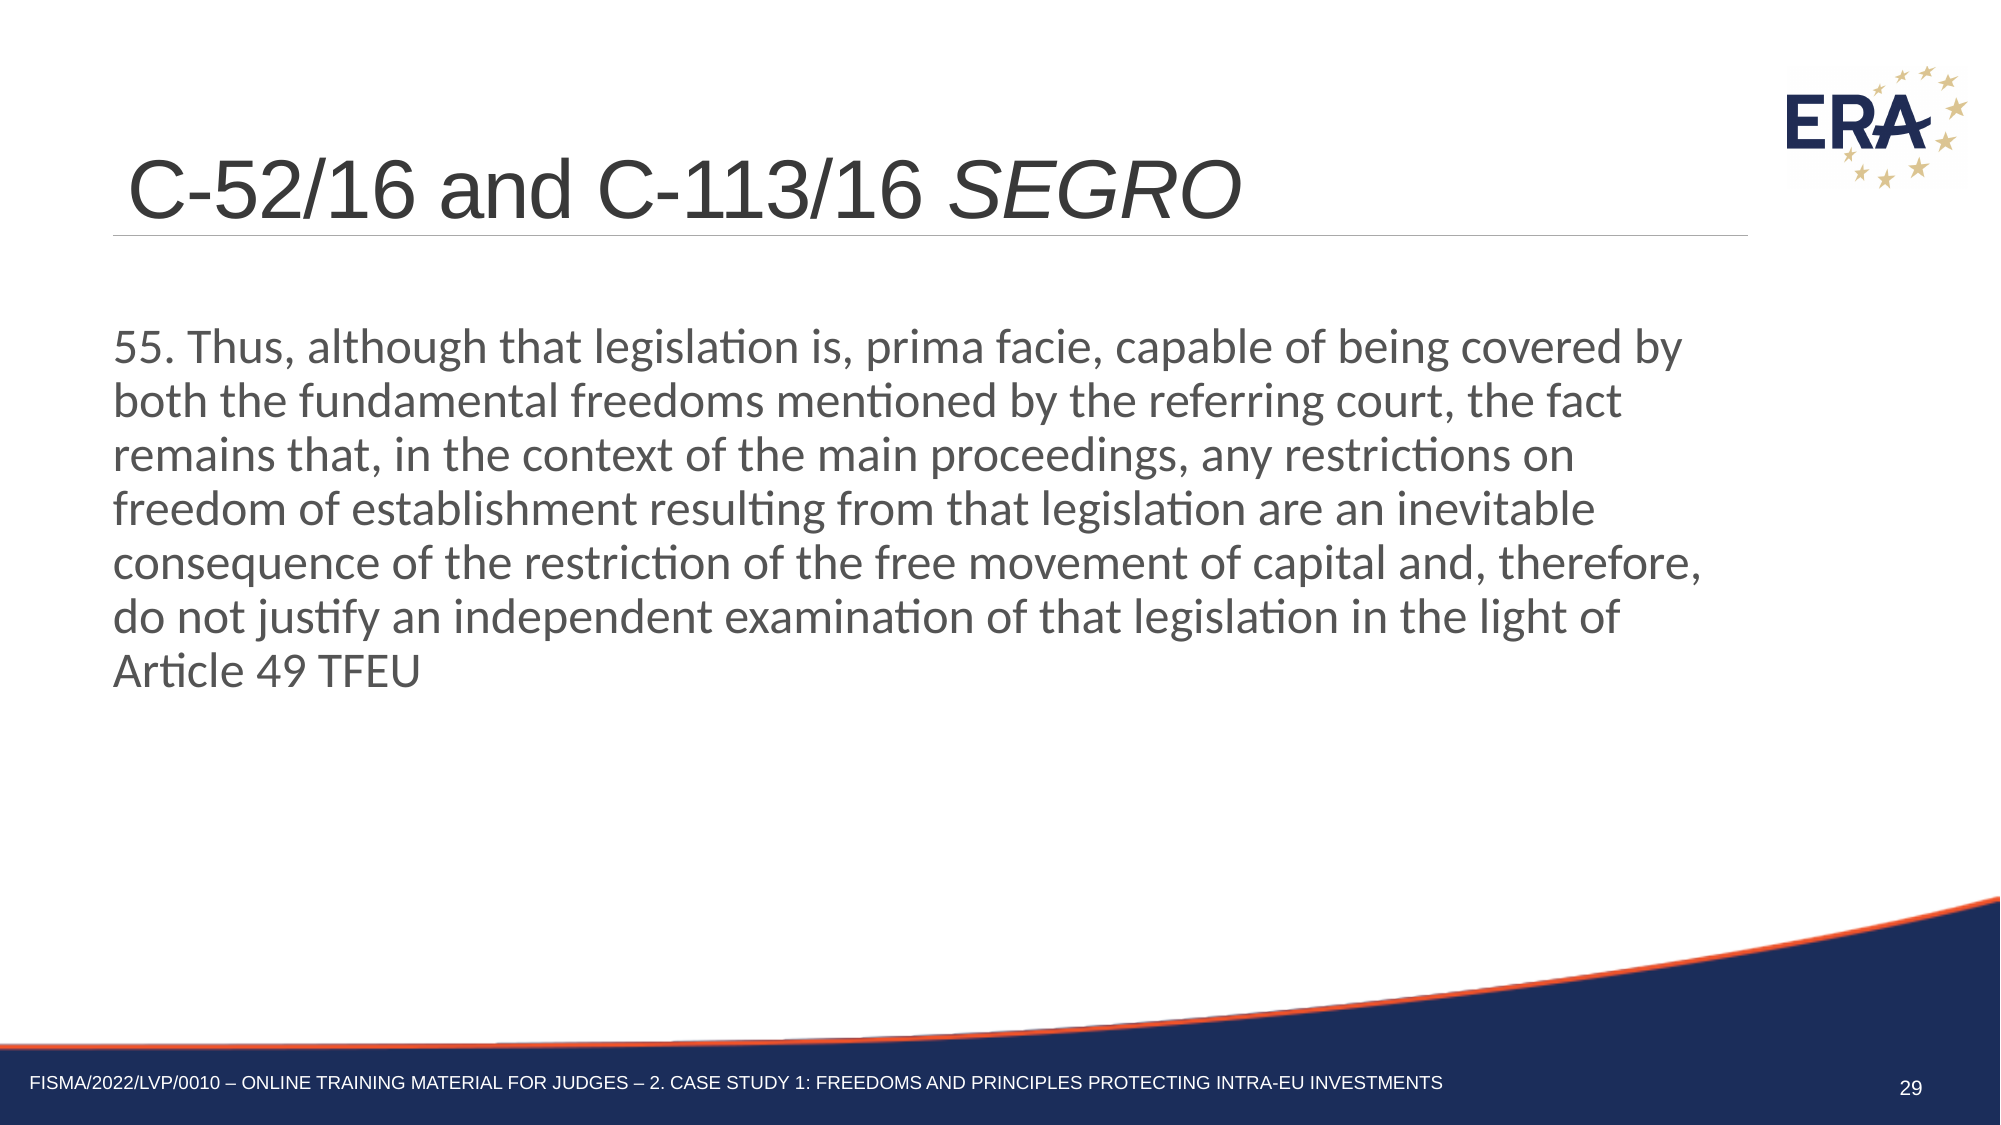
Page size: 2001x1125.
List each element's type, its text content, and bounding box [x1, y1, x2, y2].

title C-52/16 and C-113/16 SEGRO [112, 5, 1748, 244]
slide_number 29 [1722, 1056, 1938, 1117]
picture [0, 889, 2000, 1125]
list 55. Thus, although that legislation is, prima facie, capable of being covered by both the fundamental freedoms mentioned by the referring court, the fact remains that, in the context of the main proceedings, any restrictions on freedom of establishment resulting from that legislation are an inevitable consequence of the restriction of the free movement of capital and, therefore, do not justify an independent examination of that legislation in the light of Article 49 TFEU [112, 312, 1748, 1013]
footer FISMA/2022/LVP/0010 – Online training material for judges – 2. Case Study 1: Freedoms and principles protecting intra-EU investments [0, 1063, 1473, 1124]
picture [1787, 66, 1968, 189]
